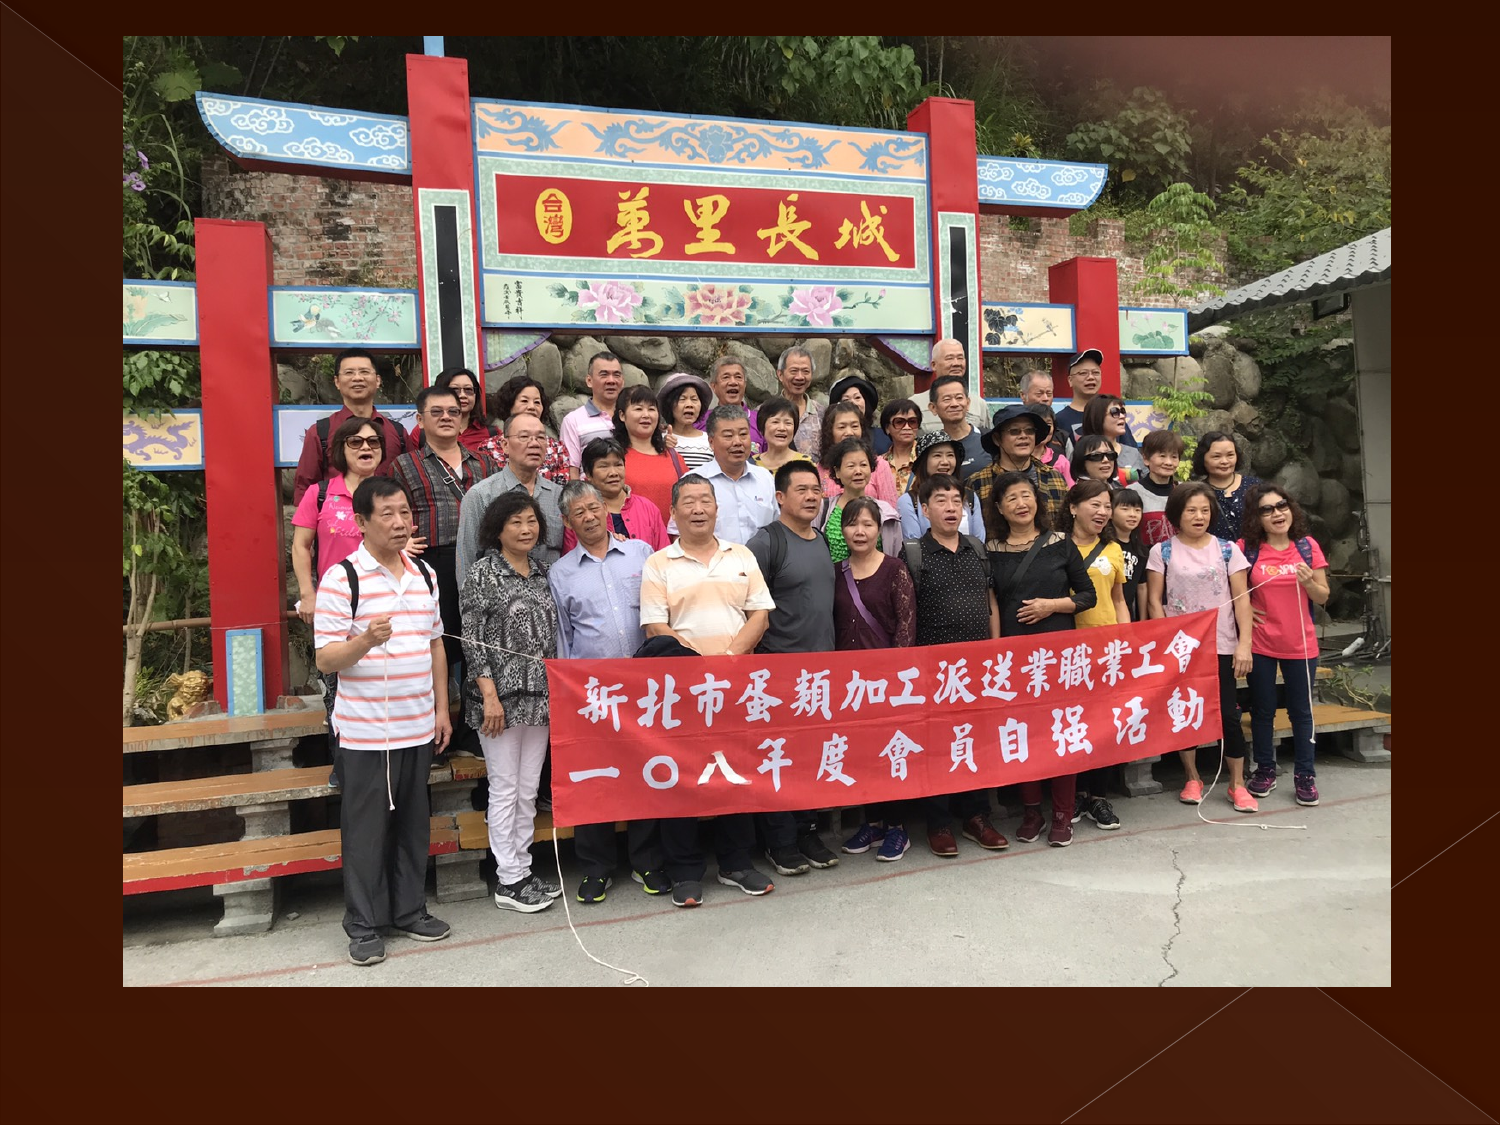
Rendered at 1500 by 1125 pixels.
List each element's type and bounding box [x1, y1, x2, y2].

picture [123, 36, 1391, 987]
